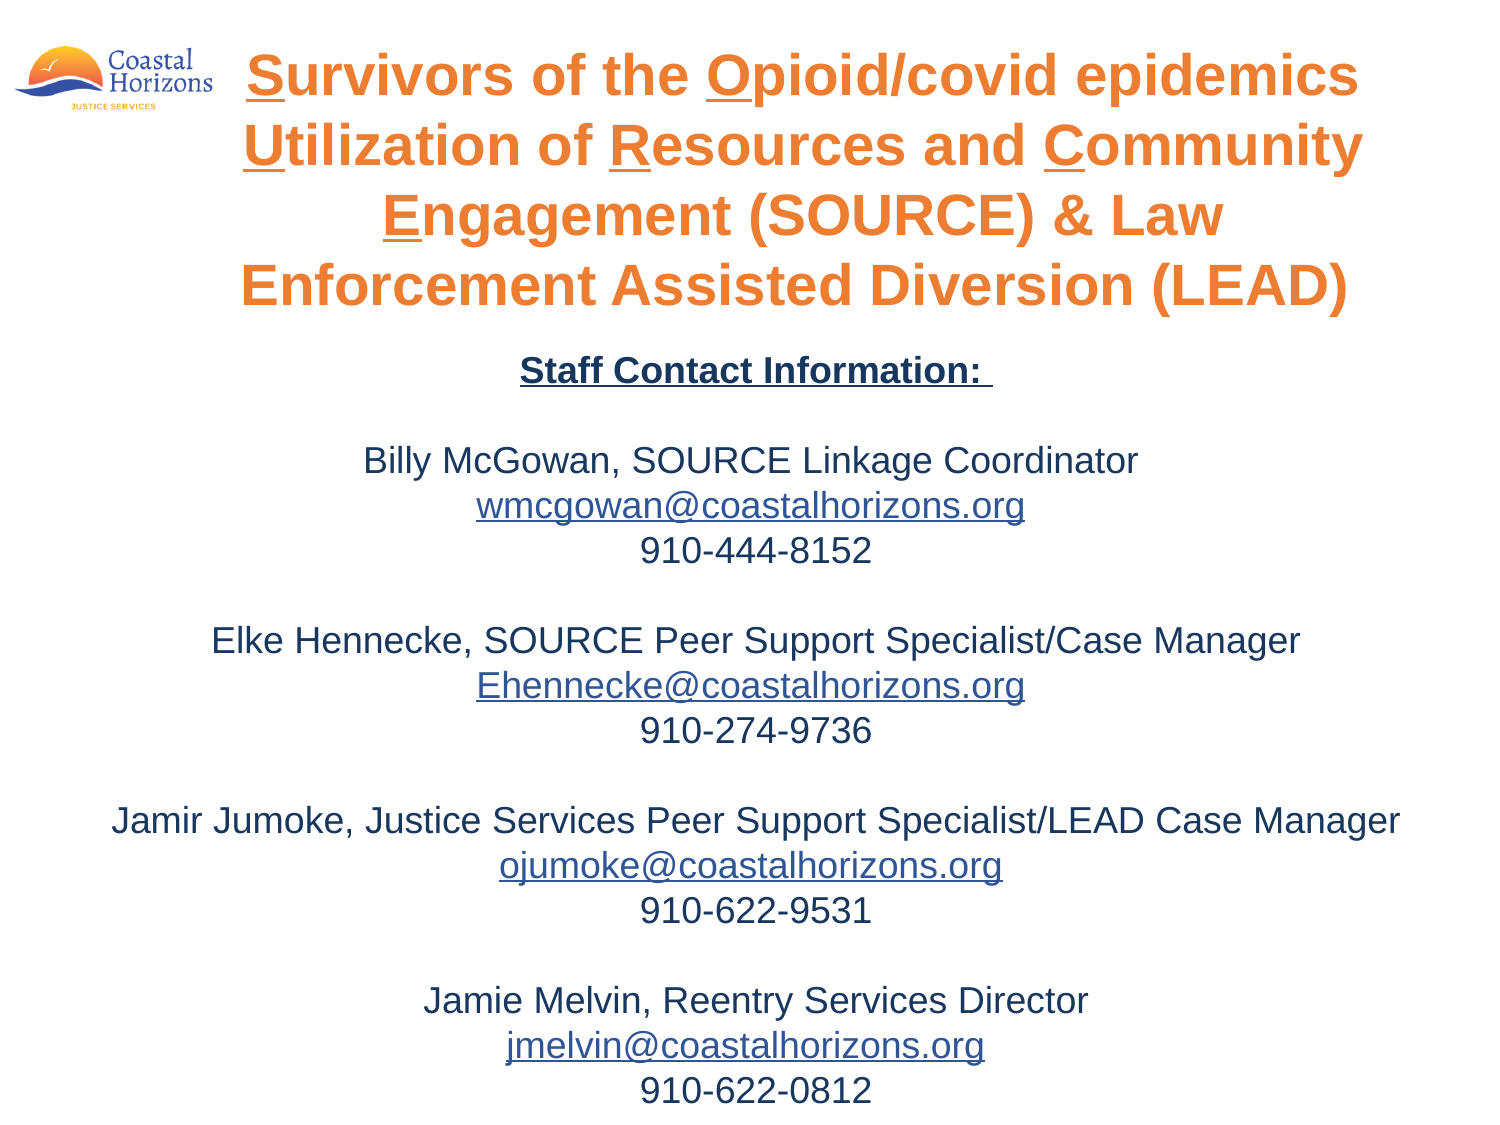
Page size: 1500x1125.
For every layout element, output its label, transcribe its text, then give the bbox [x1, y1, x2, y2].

text_box Survivors of the Opioid/covid epidemics Utilization of Resources and Community Engagement (SOURCE) & Law Enforcement Assisted Diversion (LEAD) [217, 29, 1390, 325]
picture [12, 29, 220, 116]
text_box Staff Contact Information: Billy McGowan, SOURCE Linkage Coordinator wmcgowan@coastalhorizons.org 910-444-8152 Elke Hennecke, SOURCE Peer Support Specialist/Case Manager Ehennecke@coastalhorizons.org 910-274-9736 Jamir Jumoke, Justice Services Peer Support Specialist/LEAD Case Manager ojumoke@coastalhorizons.org 910-622-9531 Jamie Melvin, Reentry Services Director jmelvin@coastalhorizons.org 910-622-0812 [62, 338, 1450, 1125]
